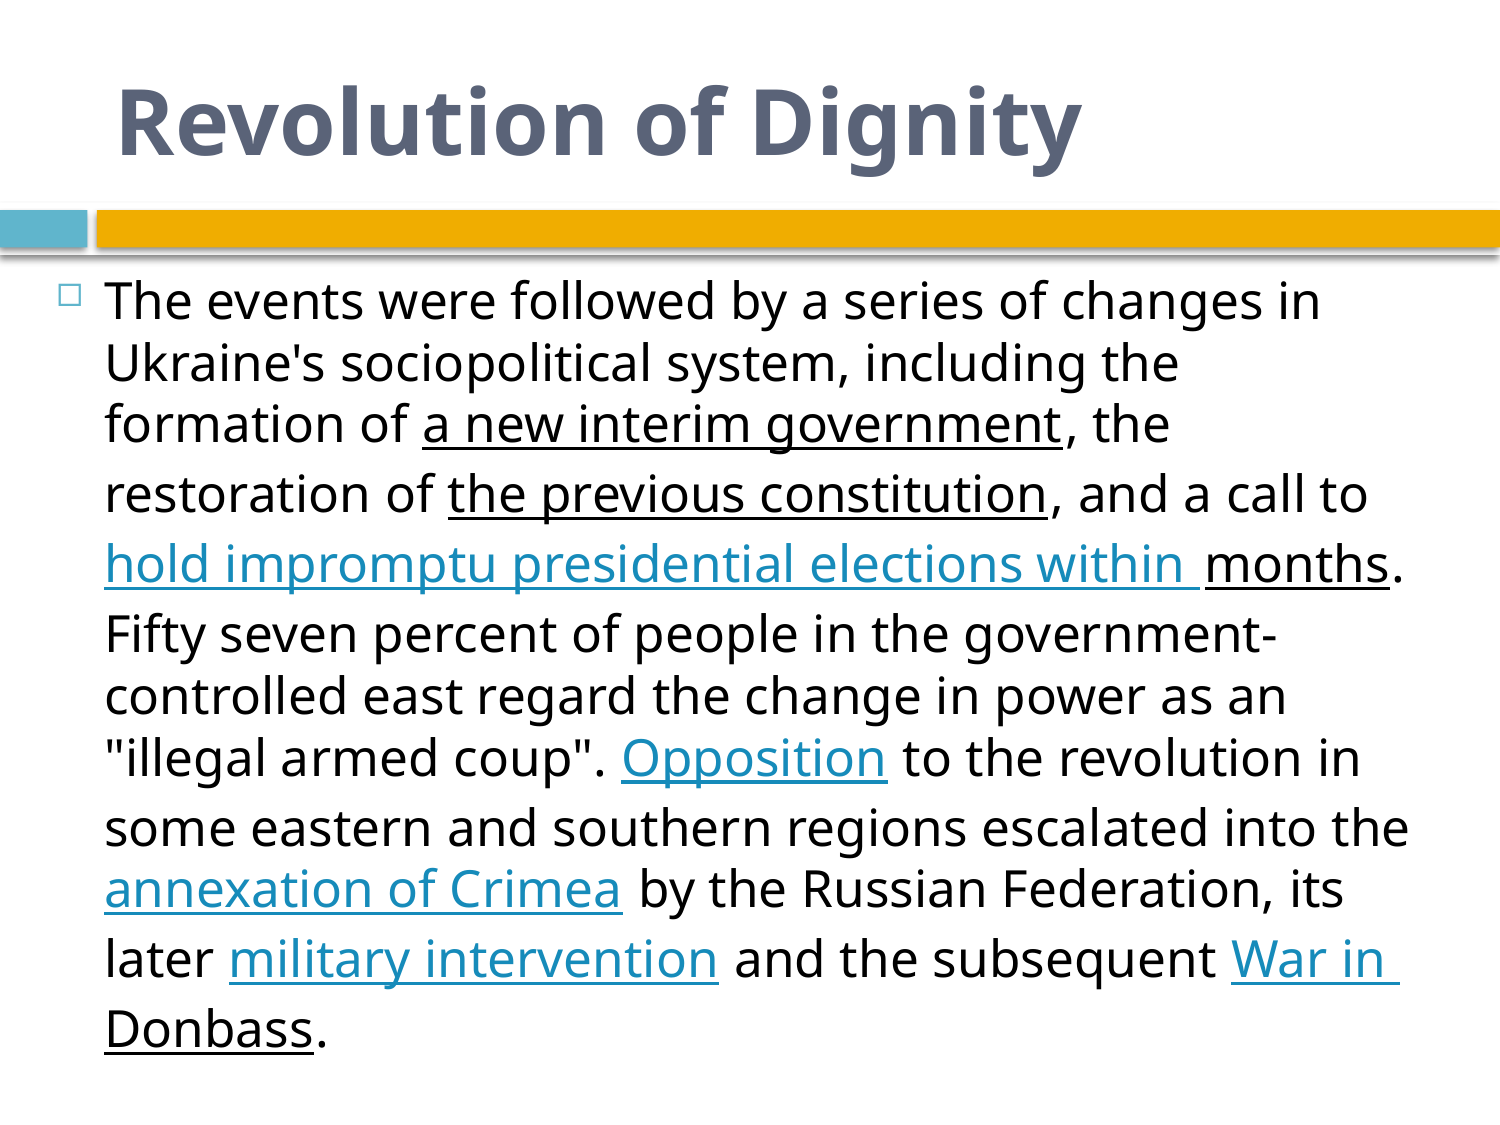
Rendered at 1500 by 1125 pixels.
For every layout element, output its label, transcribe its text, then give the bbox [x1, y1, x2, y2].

list The events were followed by a series of changes in Ukraine's sociopolitical system, including the formation of a new interim government, the restoration of the previous constitution, and a call to hold impromptu presidential elections within months. Fifty seven percent of people in the government-controlled east regard the change in power as an "illegal armed coup". Opposition to the revolution in some eastern and southern regions escalated into the annexation of Crimea by the Russian Federation, its later military intervention and the subsequent War in Donbass. [41, 260, 1447, 1083]
title Revolution of Dignity [99, 37, 1438, 200]
